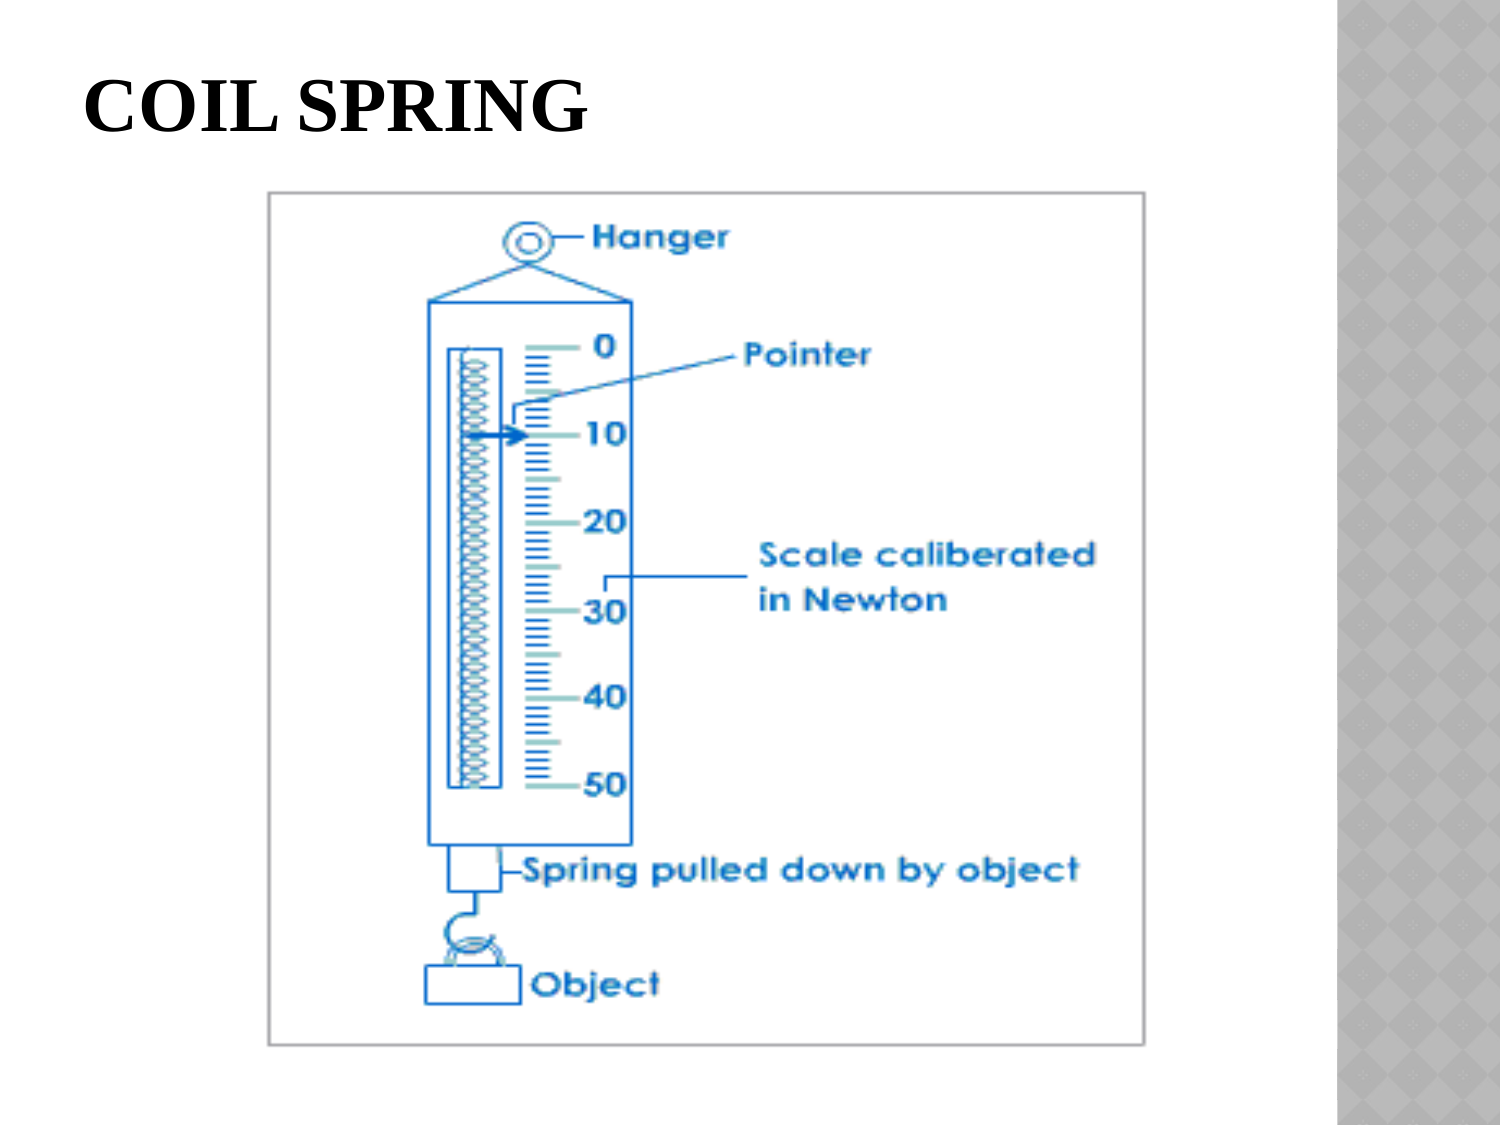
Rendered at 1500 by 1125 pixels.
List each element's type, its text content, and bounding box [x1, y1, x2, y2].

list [261, 187, 1151, 1051]
title COIL SPRING [75, 52, 1263, 240]
